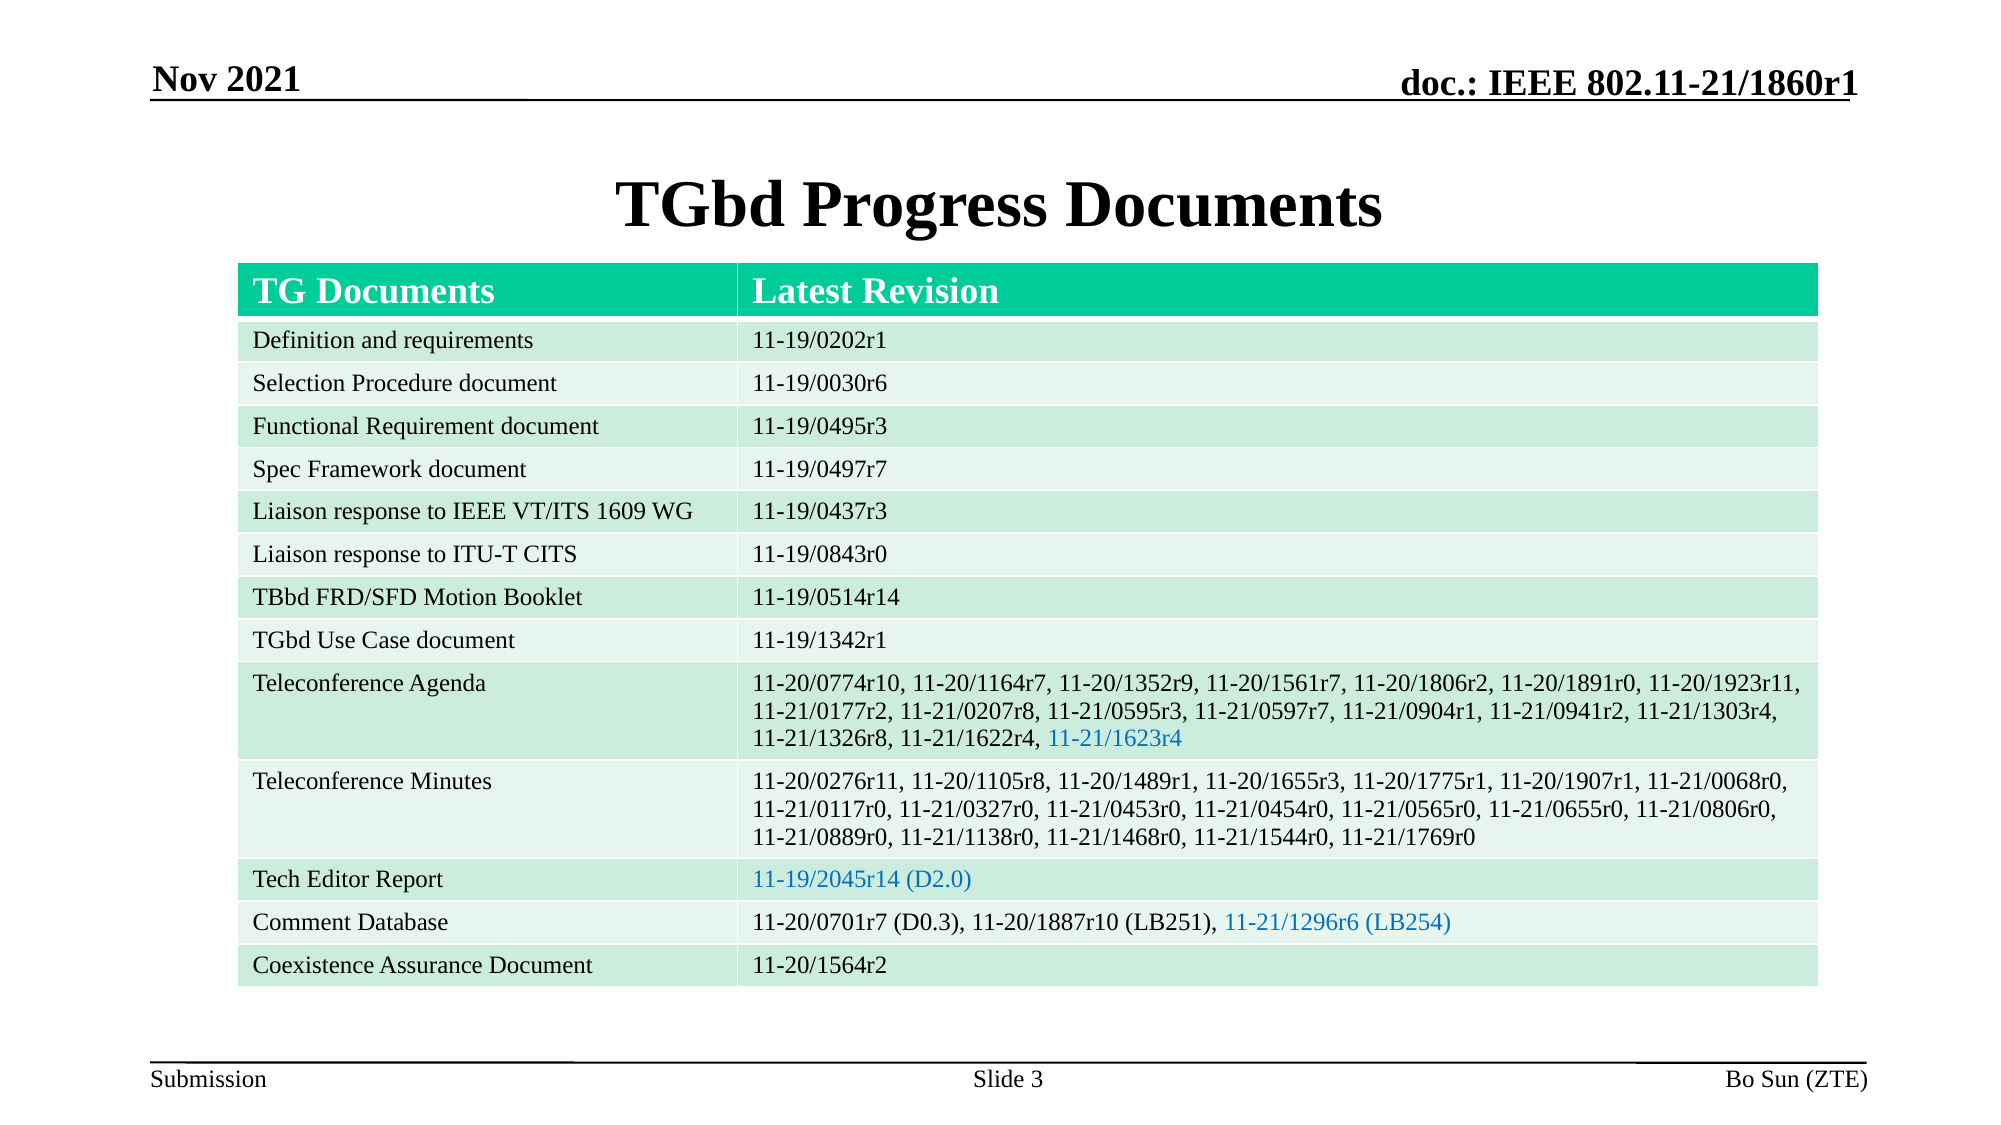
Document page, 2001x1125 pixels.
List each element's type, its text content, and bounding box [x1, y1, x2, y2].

slide_number Slide 3 [950, 1061, 1067, 1123]
table_cell TBbd FRD/SFD Motion Booklet [238, 577, 737, 618]
footer Bo Sun (ZTE) [1171, 1061, 1869, 1093]
table_cell 11-19/0495r3 [738, 406, 1818, 447]
table_cell Selection Procedure document [238, 363, 737, 404]
table_cell 11-20/0774r10, 11-20/1164r7, 11-20/1352r9, 11-20/1561r7, 11-20/1806r2, 11-20/1891r0, 11-20/1923r11, 11-21/0177r2, 11-21/0207r8, 11-21/0595r3, 11-21/0597r7, 11-21/0904r1, 11-21/0941r2, 11-21/1303r4, 11-21/1326r8, 11-21/1622r4, 11-21/1623r4 [738, 662, 1818, 759]
table_cell 11-20/0276r11, 11-20/1105r8, 11-20/1489r1, 11-20/1655r3, 11-20/1775r1, 11-20/1907r1, 11-21/0068r0, 11-21/0117r0, 11-21/0327r0, 11-21/0453r0, 11-21/0454r0, 11-21/0565r0, 11-21/0655r0, 11-21/0806r0, 11-21/0889r0, 11-21/1138r0, 11-21/1468r0, 11-21/1544r0, 11-21/1769r0 [738, 761, 1818, 857]
table_cell 11-20/1564r2 [738, 945, 1818, 986]
table_cell 11-19/0843r0 [738, 534, 1818, 575]
table_cell Definition and requirements [238, 322, 737, 361]
table_cell Teleconference Minutes [238, 761, 737, 857]
table_cell Spec Framework document [238, 448, 737, 489]
table_cell Teleconference Agenda [238, 662, 737, 759]
table_cell 11-19/2045r14 (D2.0) [738, 859, 1818, 900]
table_cell 11-19/0514r14 [738, 577, 1818, 618]
table_cell Liaison response to IEEE VT/ITS 1609 WG [238, 491, 737, 532]
table_cell 11-19/0437r3 [738, 491, 1818, 532]
table_cell 11-19/0202r1 [738, 322, 1818, 361]
table_header TG Documents [238, 263, 737, 316]
table_cell 11-19/0030r6 [738, 363, 1818, 404]
table_header Latest Revision [738, 263, 1818, 316]
title TGbd Progress Documents [149, 112, 1850, 288]
table_cell Coexistence Assurance Document [238, 945, 737, 986]
table_cell Tech Editor Report [238, 859, 737, 900]
table_cell 11-20/0701r7 (D0.3), 11-20/1887r10 (LB251), 11-21/1296r6 (LB254) [738, 902, 1818, 943]
table_cell TGbd Use Case document [238, 620, 737, 661]
table_cell 11-19/0497r7 [738, 448, 1818, 489]
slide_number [152, 54, 563, 100]
table_cell Functional Requirement document [238, 406, 737, 447]
table_cell Comment Database [238, 902, 737, 943]
table_cell 11-19/1342r1 [738, 620, 1818, 661]
table_cell Liaison response to ITU-T CITS [238, 534, 737, 575]
